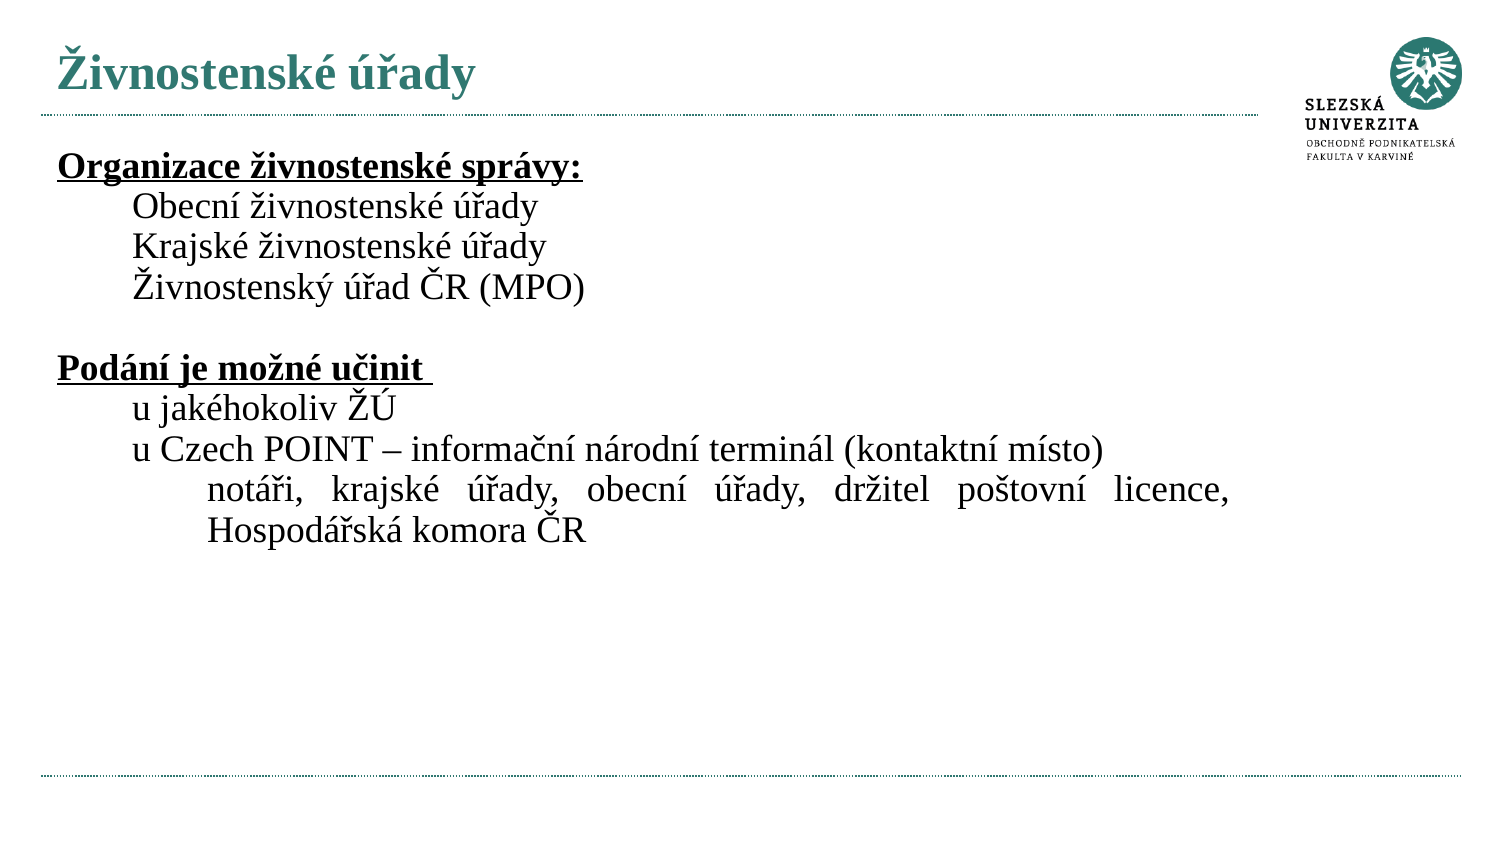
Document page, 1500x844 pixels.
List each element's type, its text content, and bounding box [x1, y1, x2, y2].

picture [1305, 37, 1462, 160]
title Živnostenské úřady [41, 32, 786, 116]
list Organizace živnostenské správy: Obecní živnostenské úřady Krajské živnostenské úřady Živnostenský úřad ČR (MPO) Podání je možné učinit u jakéhokoliv ŽÚ u Czech POINT – informační národní terminál (kontaktní místo) notáři, krajské úřady, obecní úřady, držitel poštovní licence, Hospodářská komora ČR [42, 138, 1247, 724]
